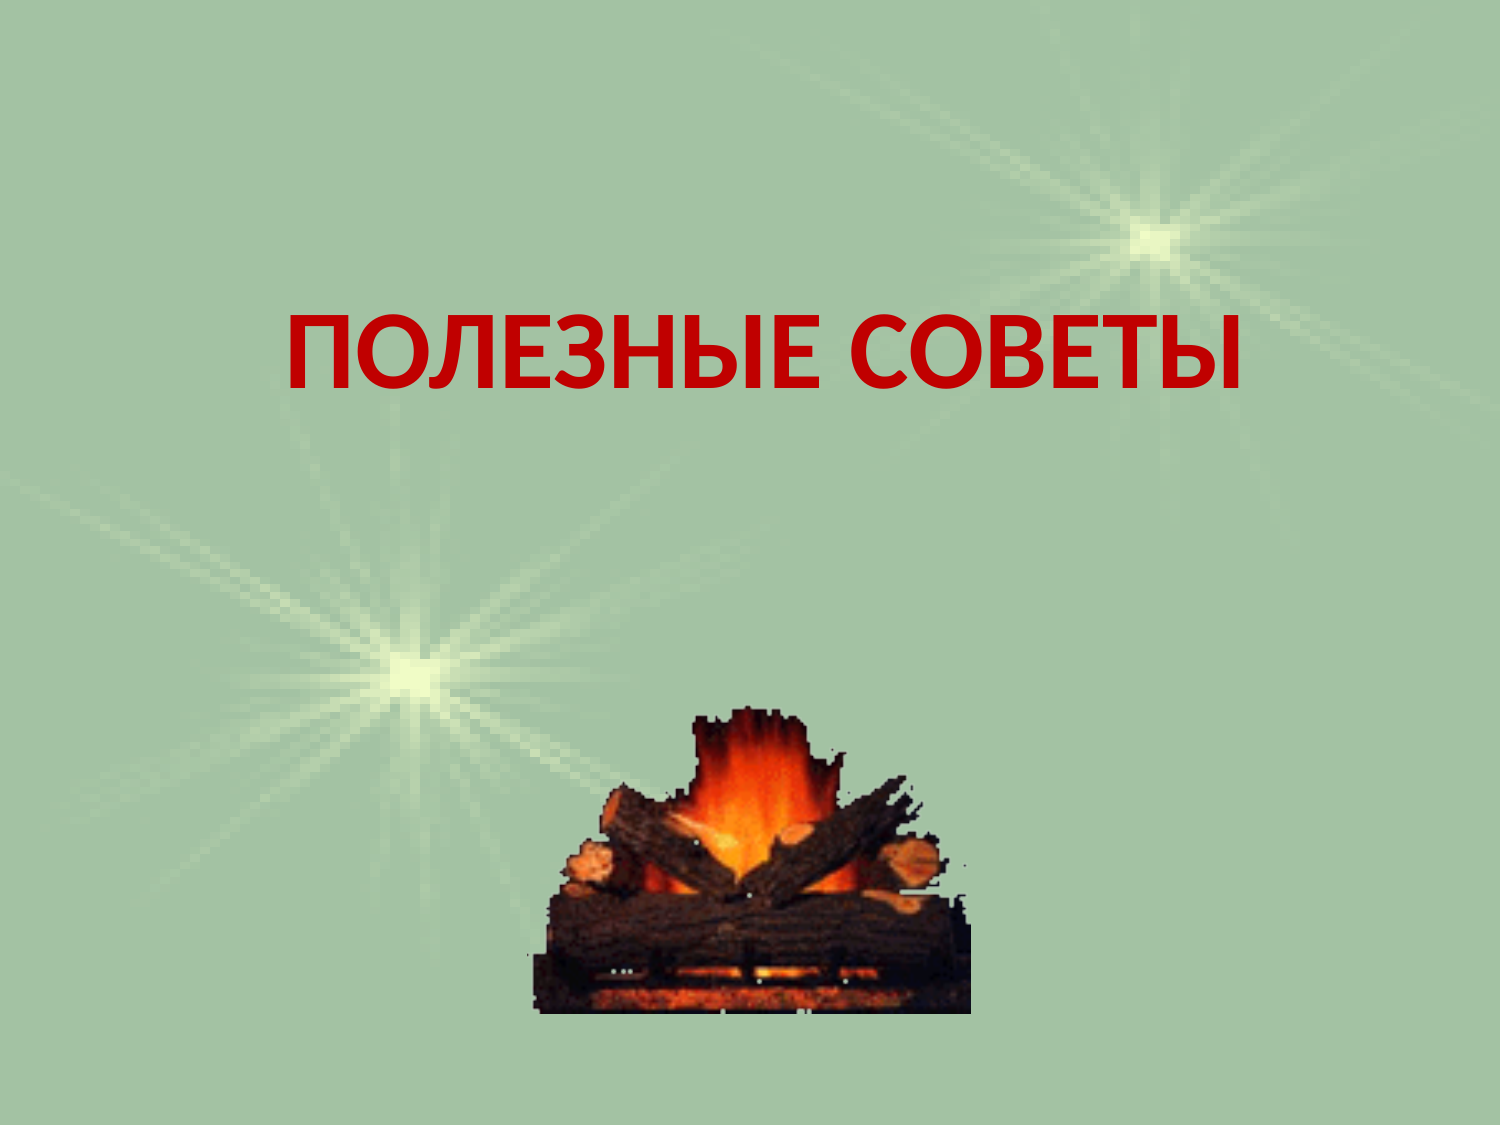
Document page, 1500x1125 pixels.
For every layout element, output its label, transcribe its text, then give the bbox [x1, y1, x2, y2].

title ПОЛЕЗНЫЕ СОВЕТЫ [128, 222, 1404, 464]
picture [0, 0, 1500, 1125]
